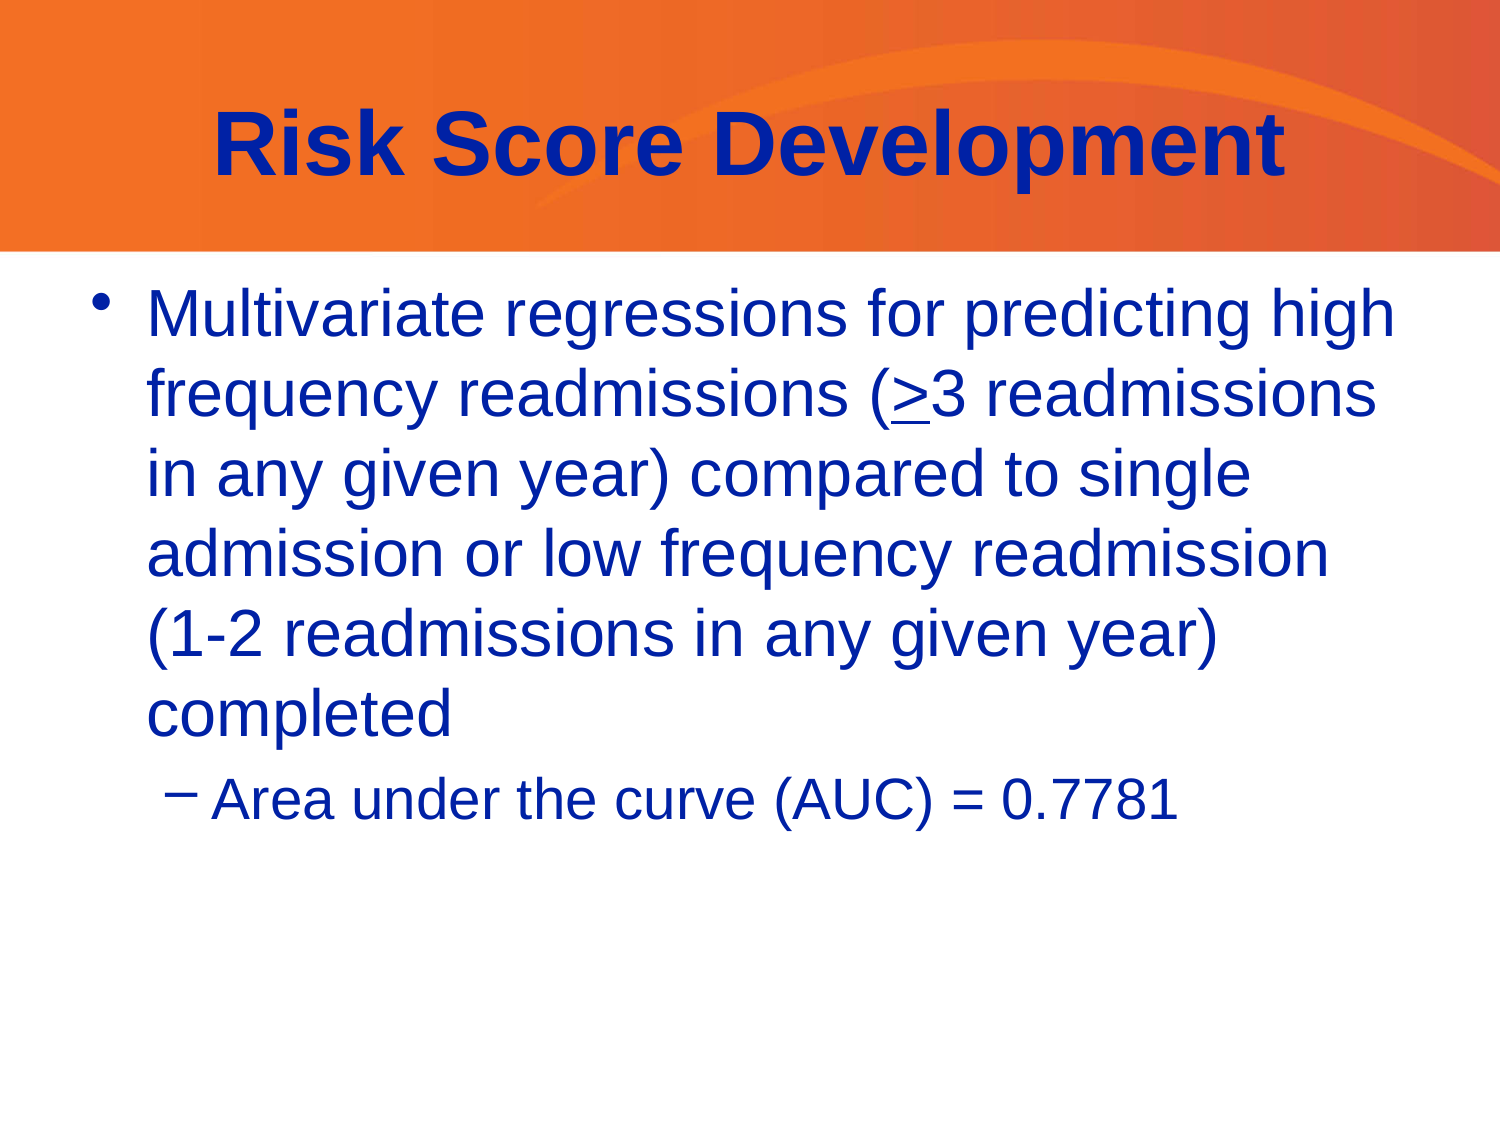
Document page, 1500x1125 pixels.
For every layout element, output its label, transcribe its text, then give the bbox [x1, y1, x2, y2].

list Multivariate regressions for predicting high frequency readmissions (>3 readmissions in any given year) compared to single admission or low frequency readmission (1-2 readmissions in any given year) completed Area under the curve (AUC) = 0.7781 [75, 262, 1425, 1005]
title Risk Score Development [75, 45, 1425, 233]
picture [0, 0, 1500, 1125]
